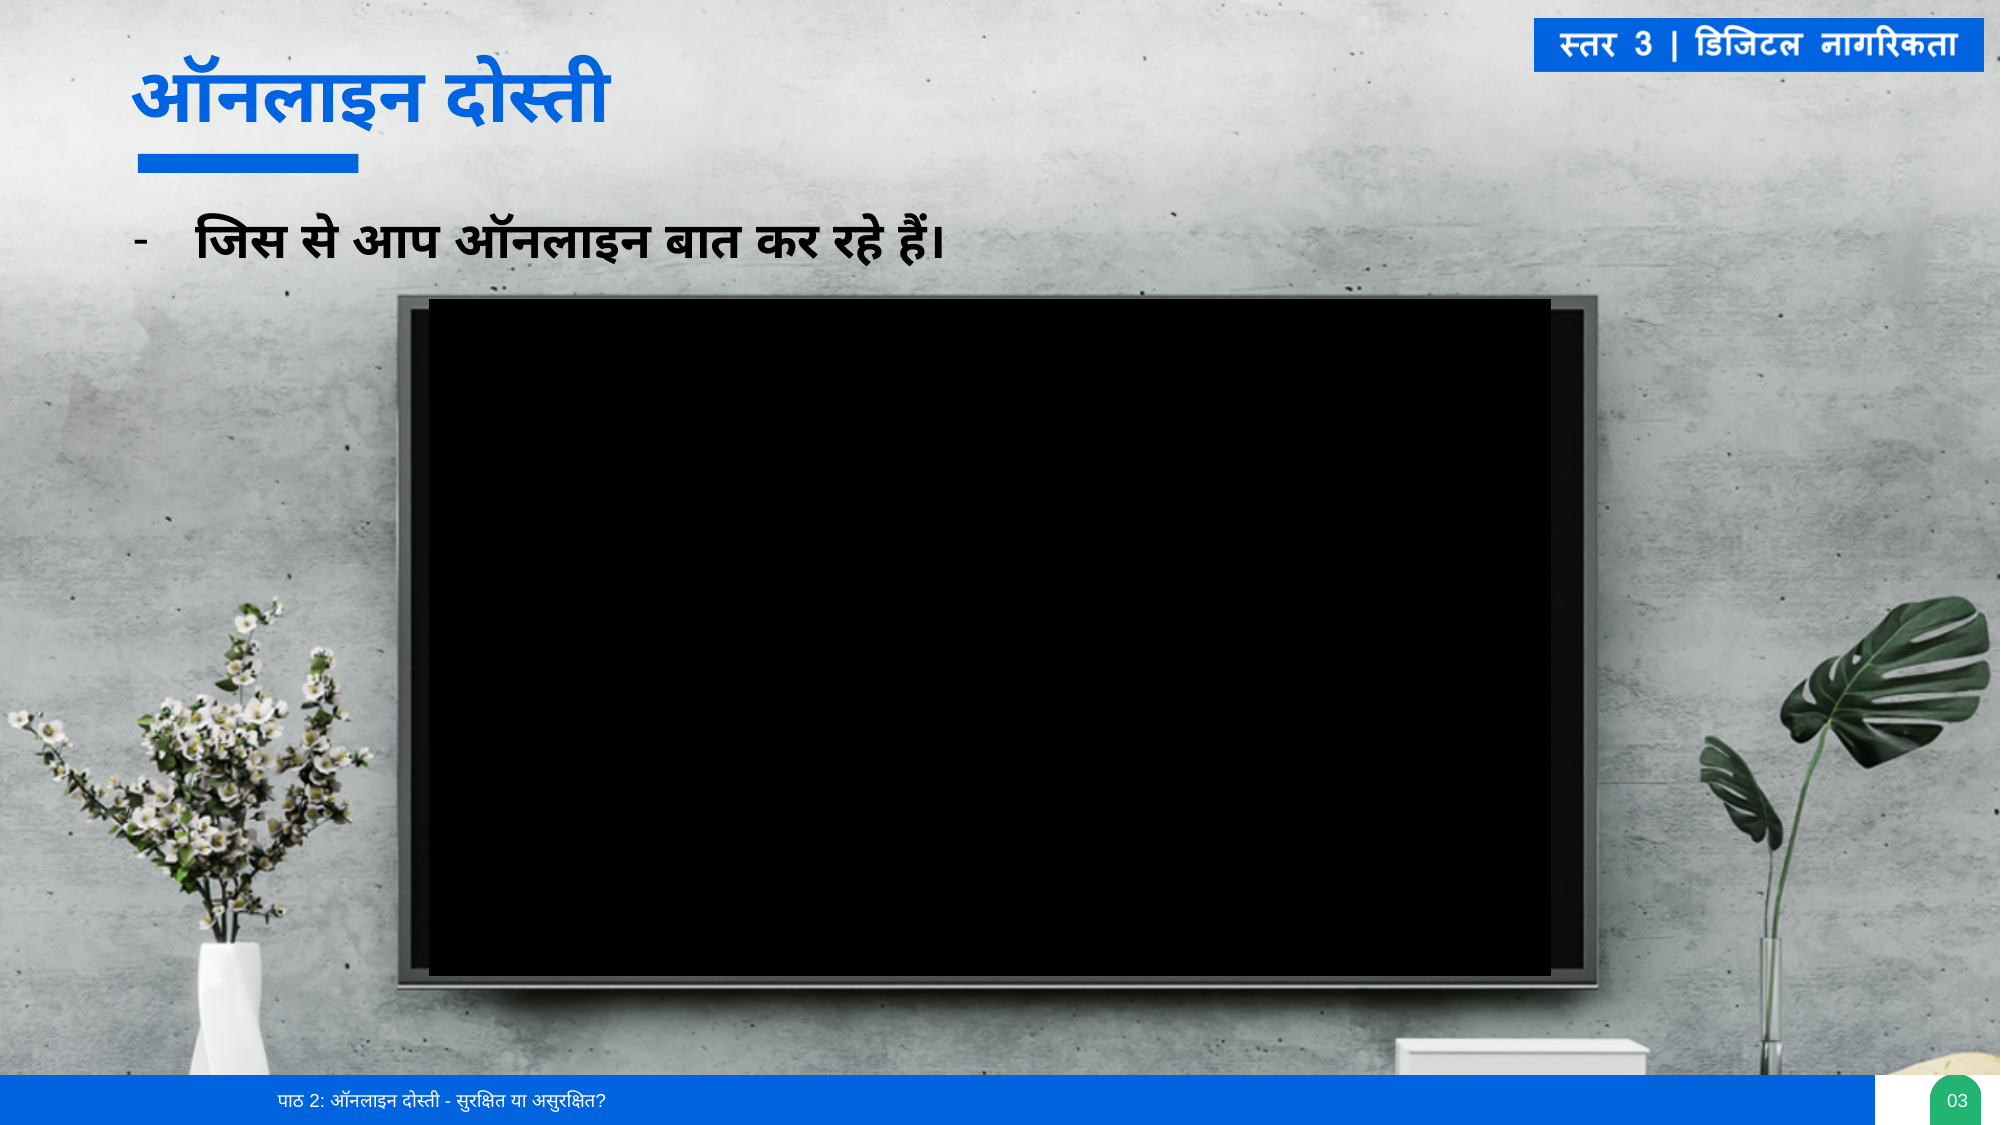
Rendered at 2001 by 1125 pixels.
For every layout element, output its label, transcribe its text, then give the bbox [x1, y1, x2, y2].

slide_number 0‹#› [1903, 1084, 1984, 1123]
picture [0, 0, 2000, 1077]
footer पाठ 2: ऑनलाइन दोस्ती - सुरक्षित या असुरक्षित? [262, 1084, 938, 1123]
